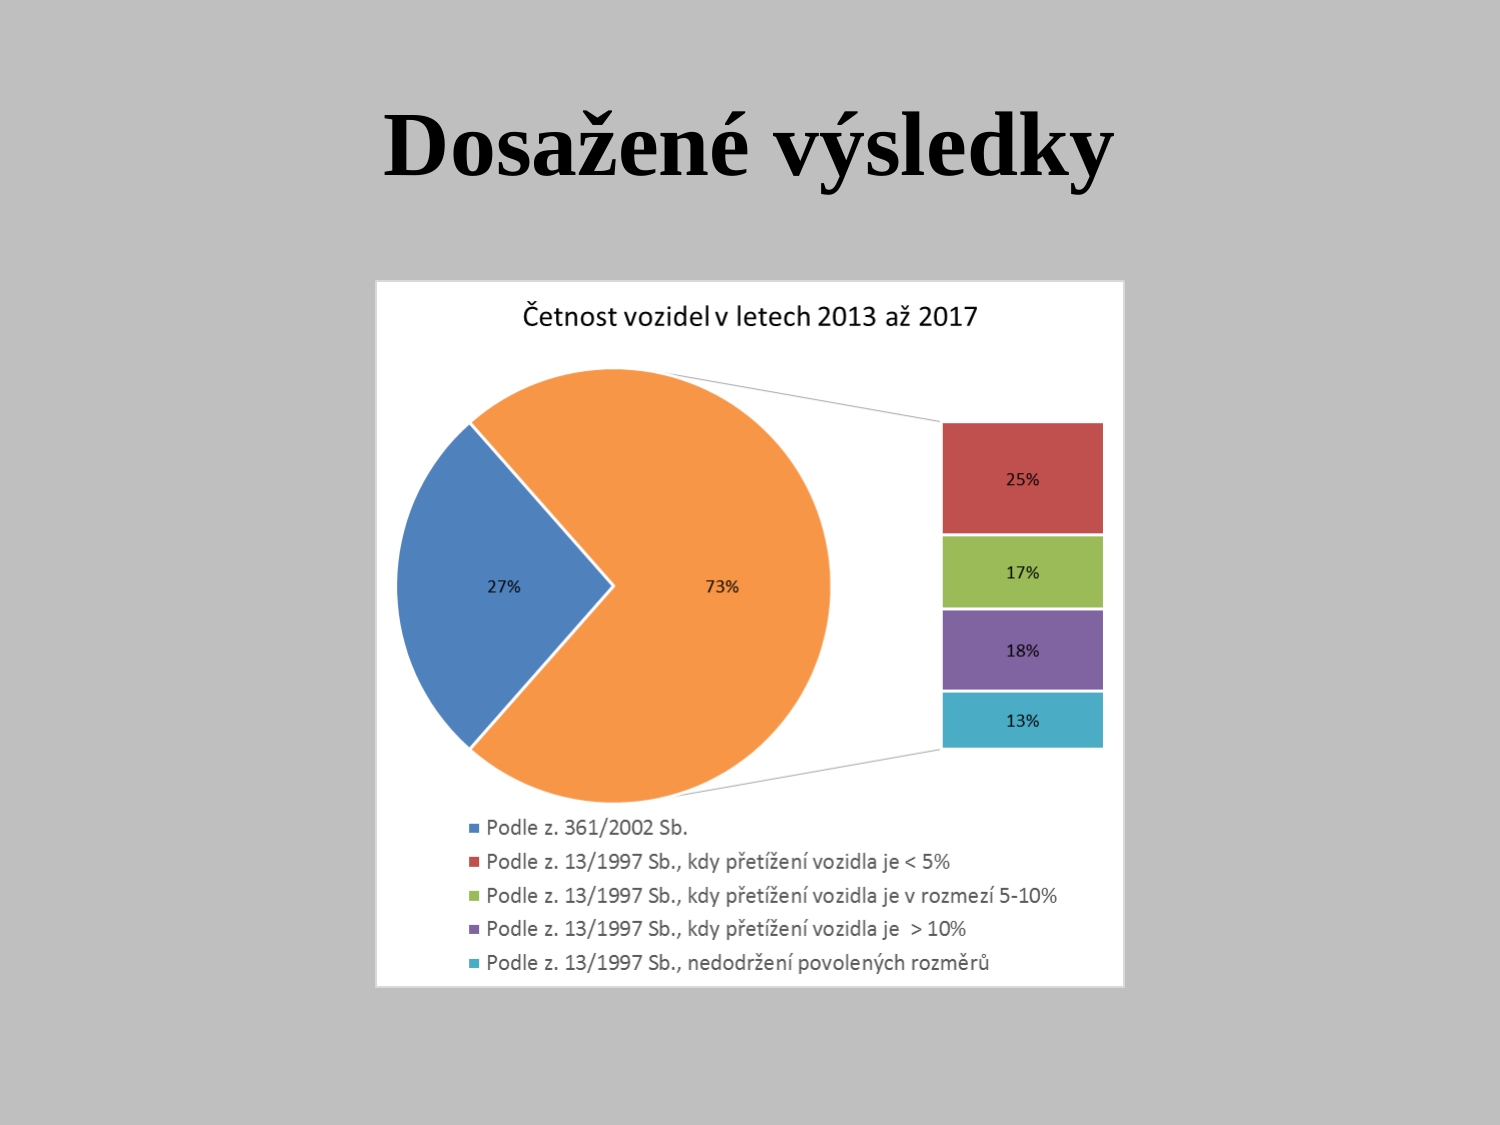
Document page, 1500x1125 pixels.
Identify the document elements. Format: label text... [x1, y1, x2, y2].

title Dosažené výsledky [75, 45, 1425, 233]
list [375, 279, 1125, 988]
